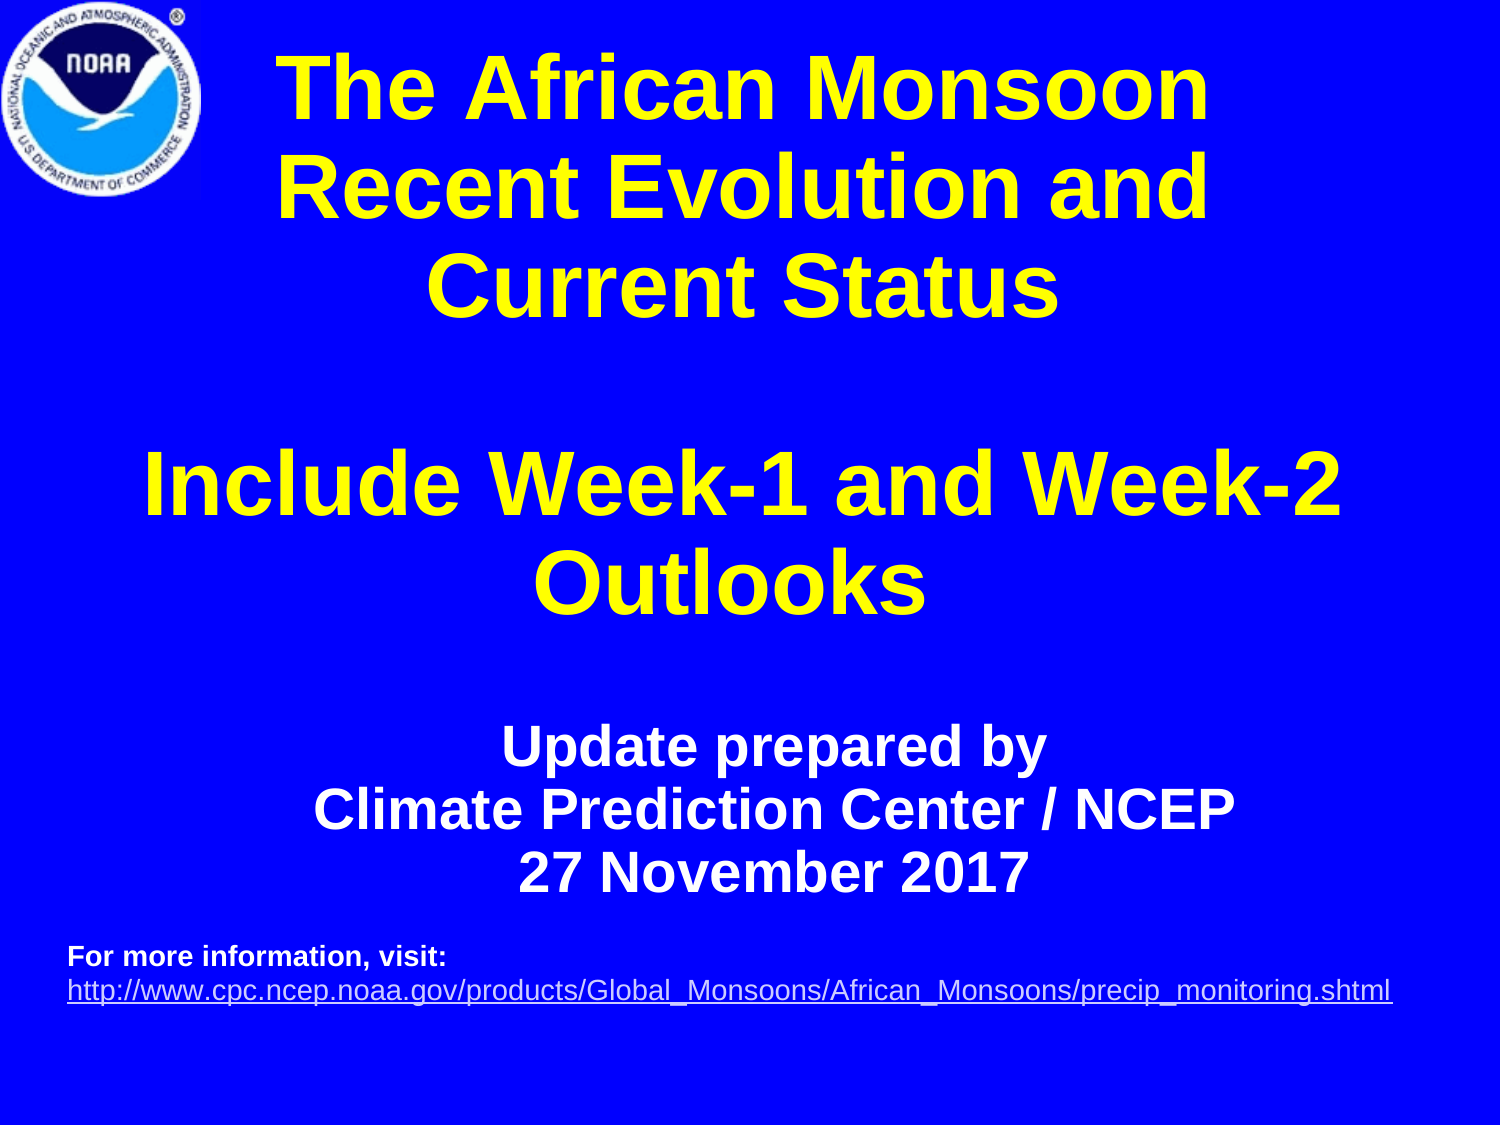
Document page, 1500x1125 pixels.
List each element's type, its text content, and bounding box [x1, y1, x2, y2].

title The African Monsoon Recent Evolution and Current Status Include Week-1 and Week-2 Outlooks [112, 37, 1375, 638]
text_box Update prepared by Climate Prediction Center / NCEP 27 November 2017 [275, 708, 1275, 913]
picture [0, 0, 200, 200]
text_box For more information, visit: http://www.cpc.ncep.noaa.gov/products/Global_Monsoons/African_Monsoons/precip_monitoring.shtml [52, 929, 1416, 1015]
